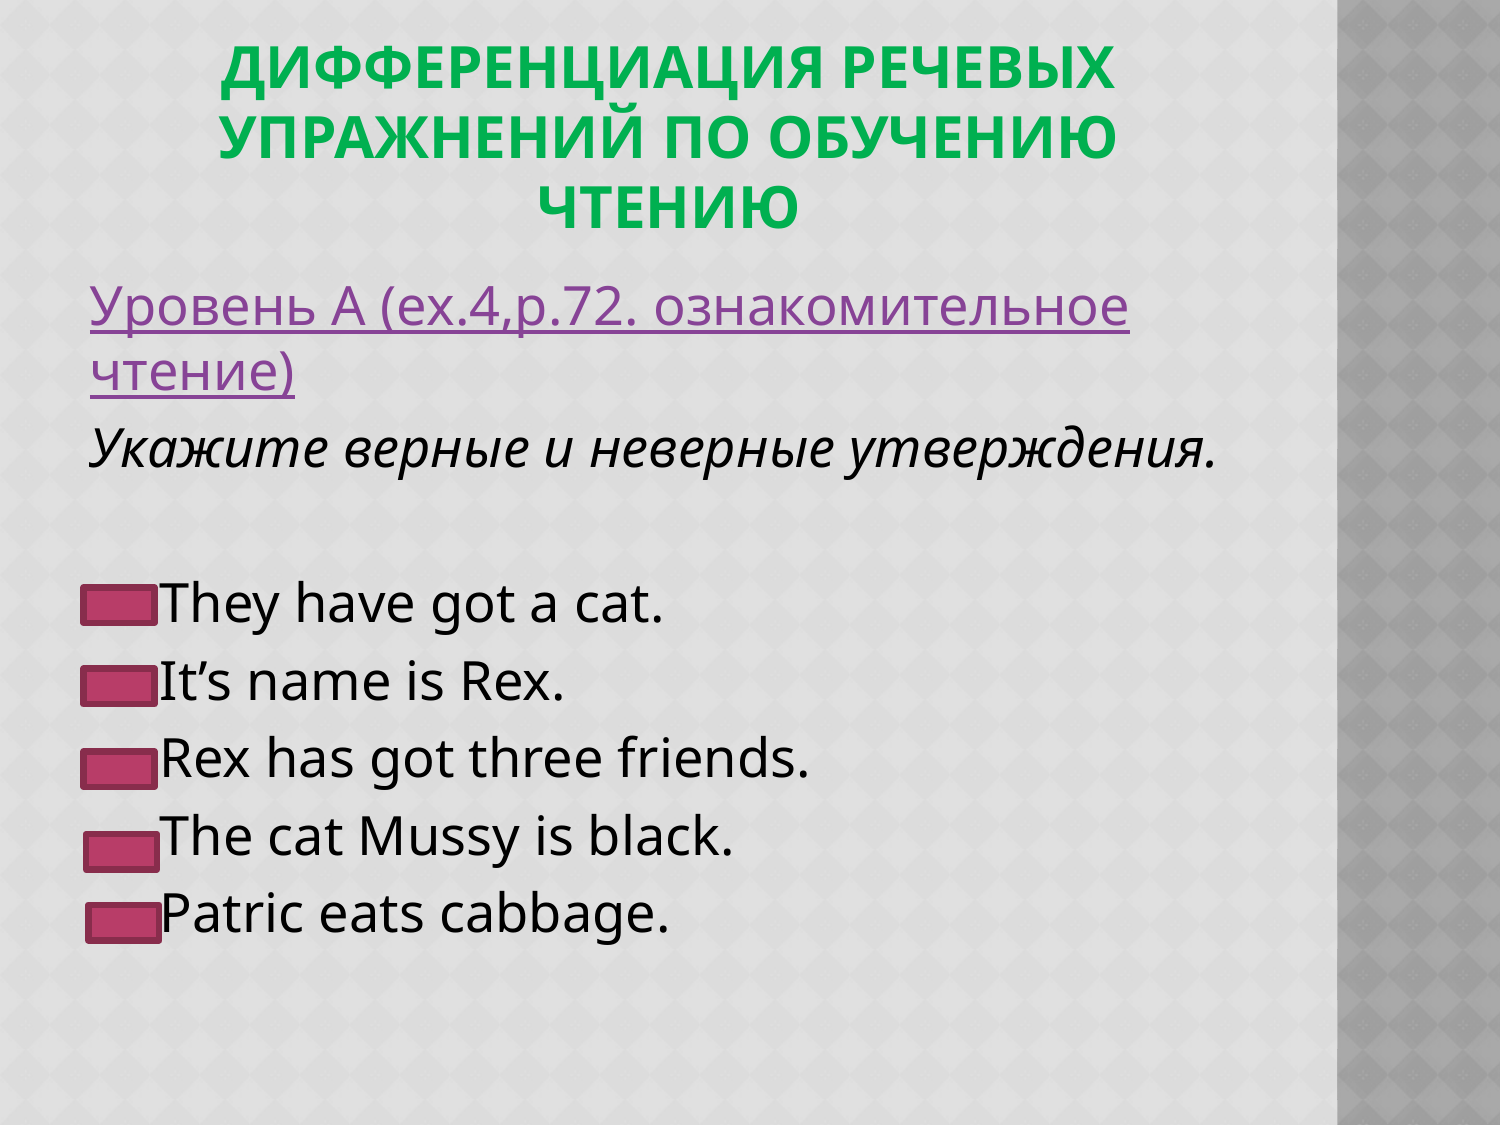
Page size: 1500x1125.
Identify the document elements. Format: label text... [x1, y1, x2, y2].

list Уровень А (ex.4,p.72. ознакомительное чтение) Укажите верные и неверные утверждения. They have got a cat. It’s name is Rex. Rex has got three friends. The cat Mussy is black. Patric eats cabbage. [75, 264, 1263, 1059]
text_box [80, 584, 158, 626]
title Дифференциация речевых упражнений по обучению чтению [75, 52, 1263, 240]
text_box [80, 748, 158, 790]
text_box [85, 902, 162, 944]
text_box [83, 831, 160, 873]
text_box [80, 665, 158, 707]
